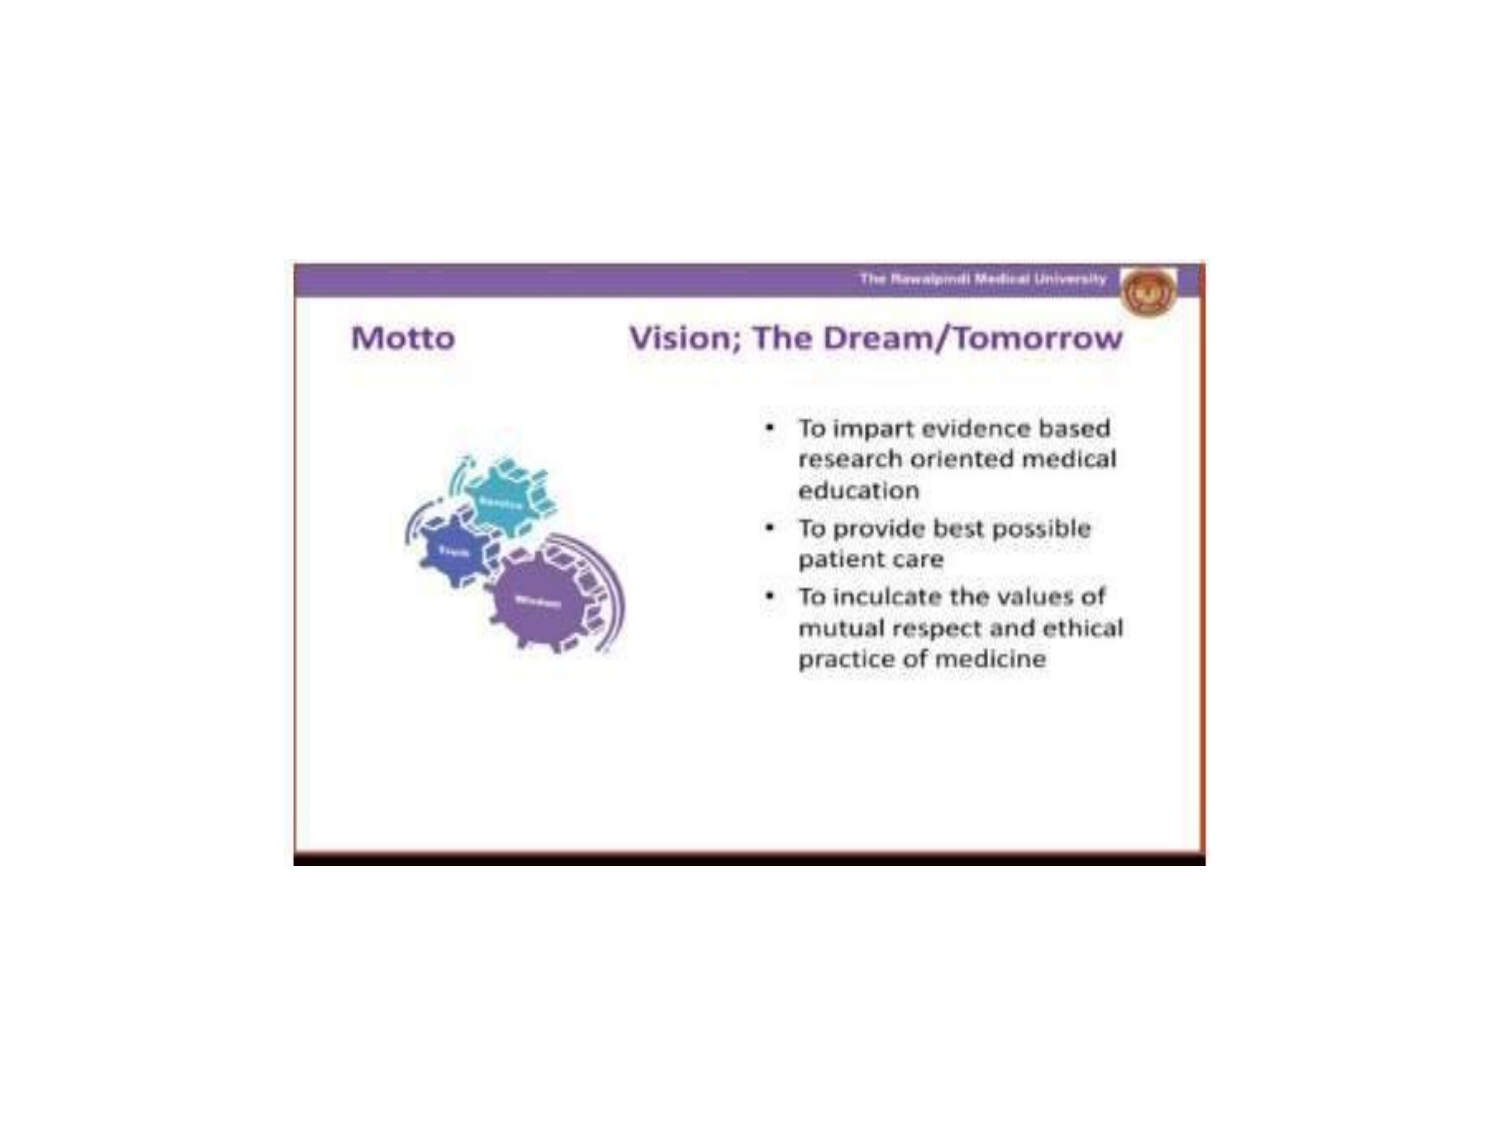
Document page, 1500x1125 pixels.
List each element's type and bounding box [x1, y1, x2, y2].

picture [283, 258, 1216, 867]
